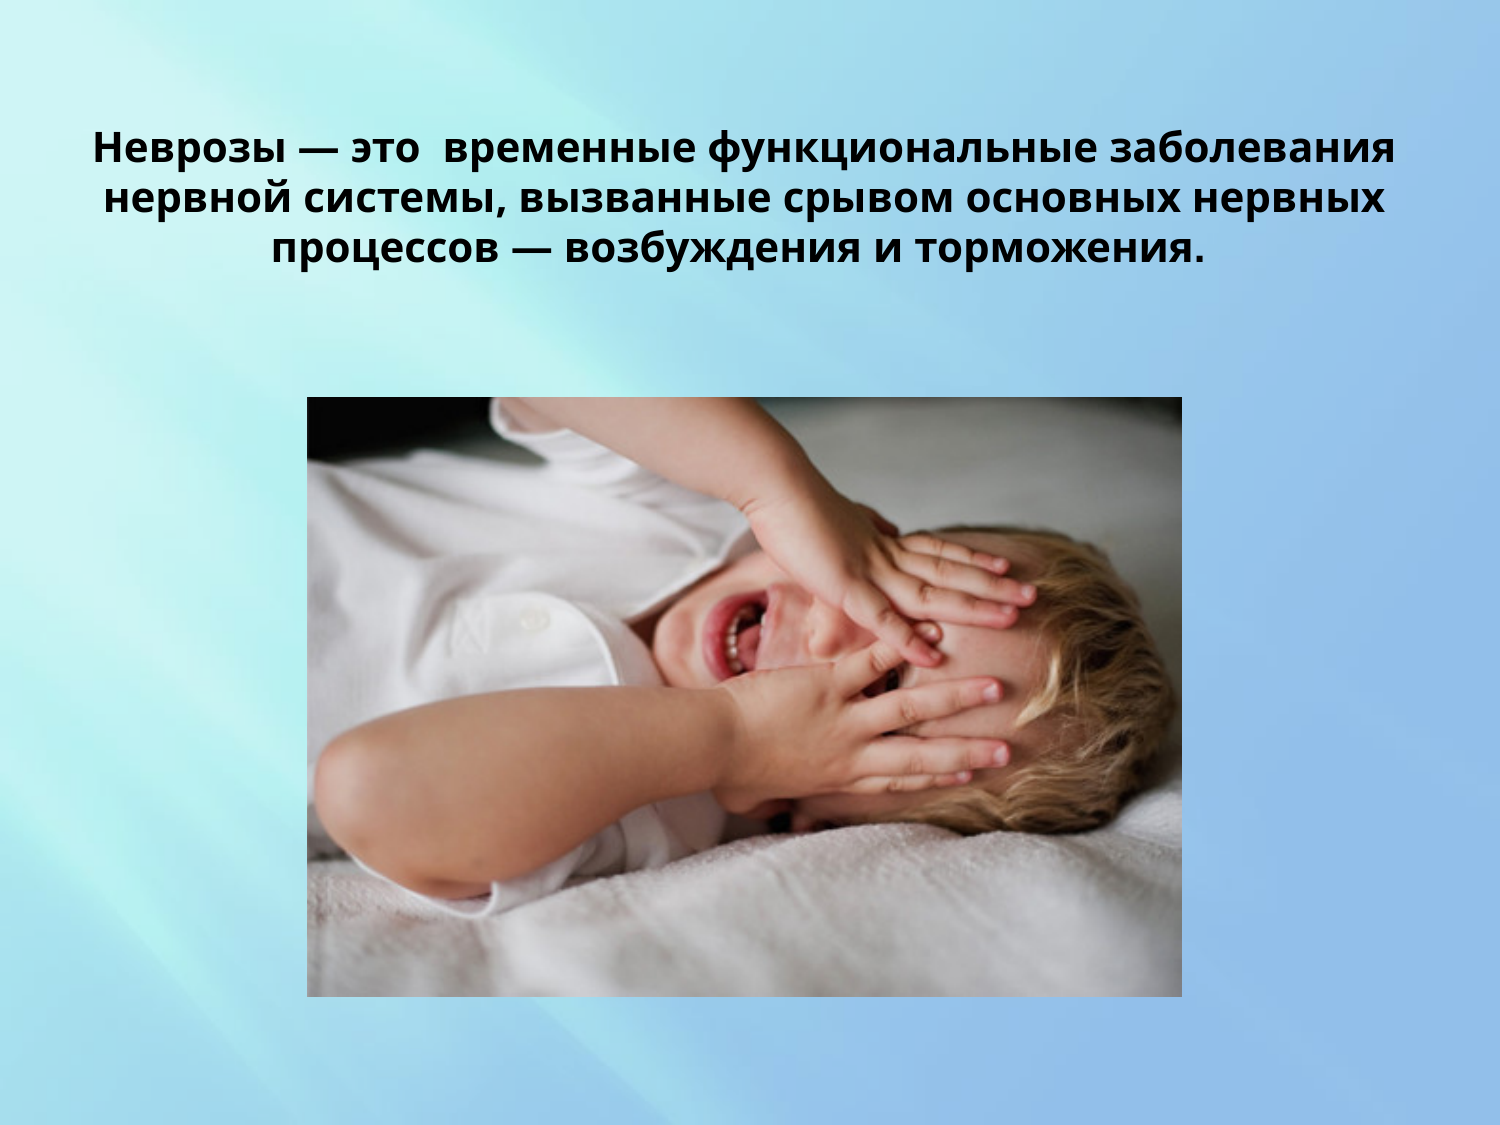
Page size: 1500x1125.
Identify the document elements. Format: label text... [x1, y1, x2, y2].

title Неврозы — это временные функциональные заболевания нервной системы, вызванные срывом основных нервных процессов — возбуждения и торможения. [69, 101, 1420, 290]
picture [306, 396, 1182, 997]
